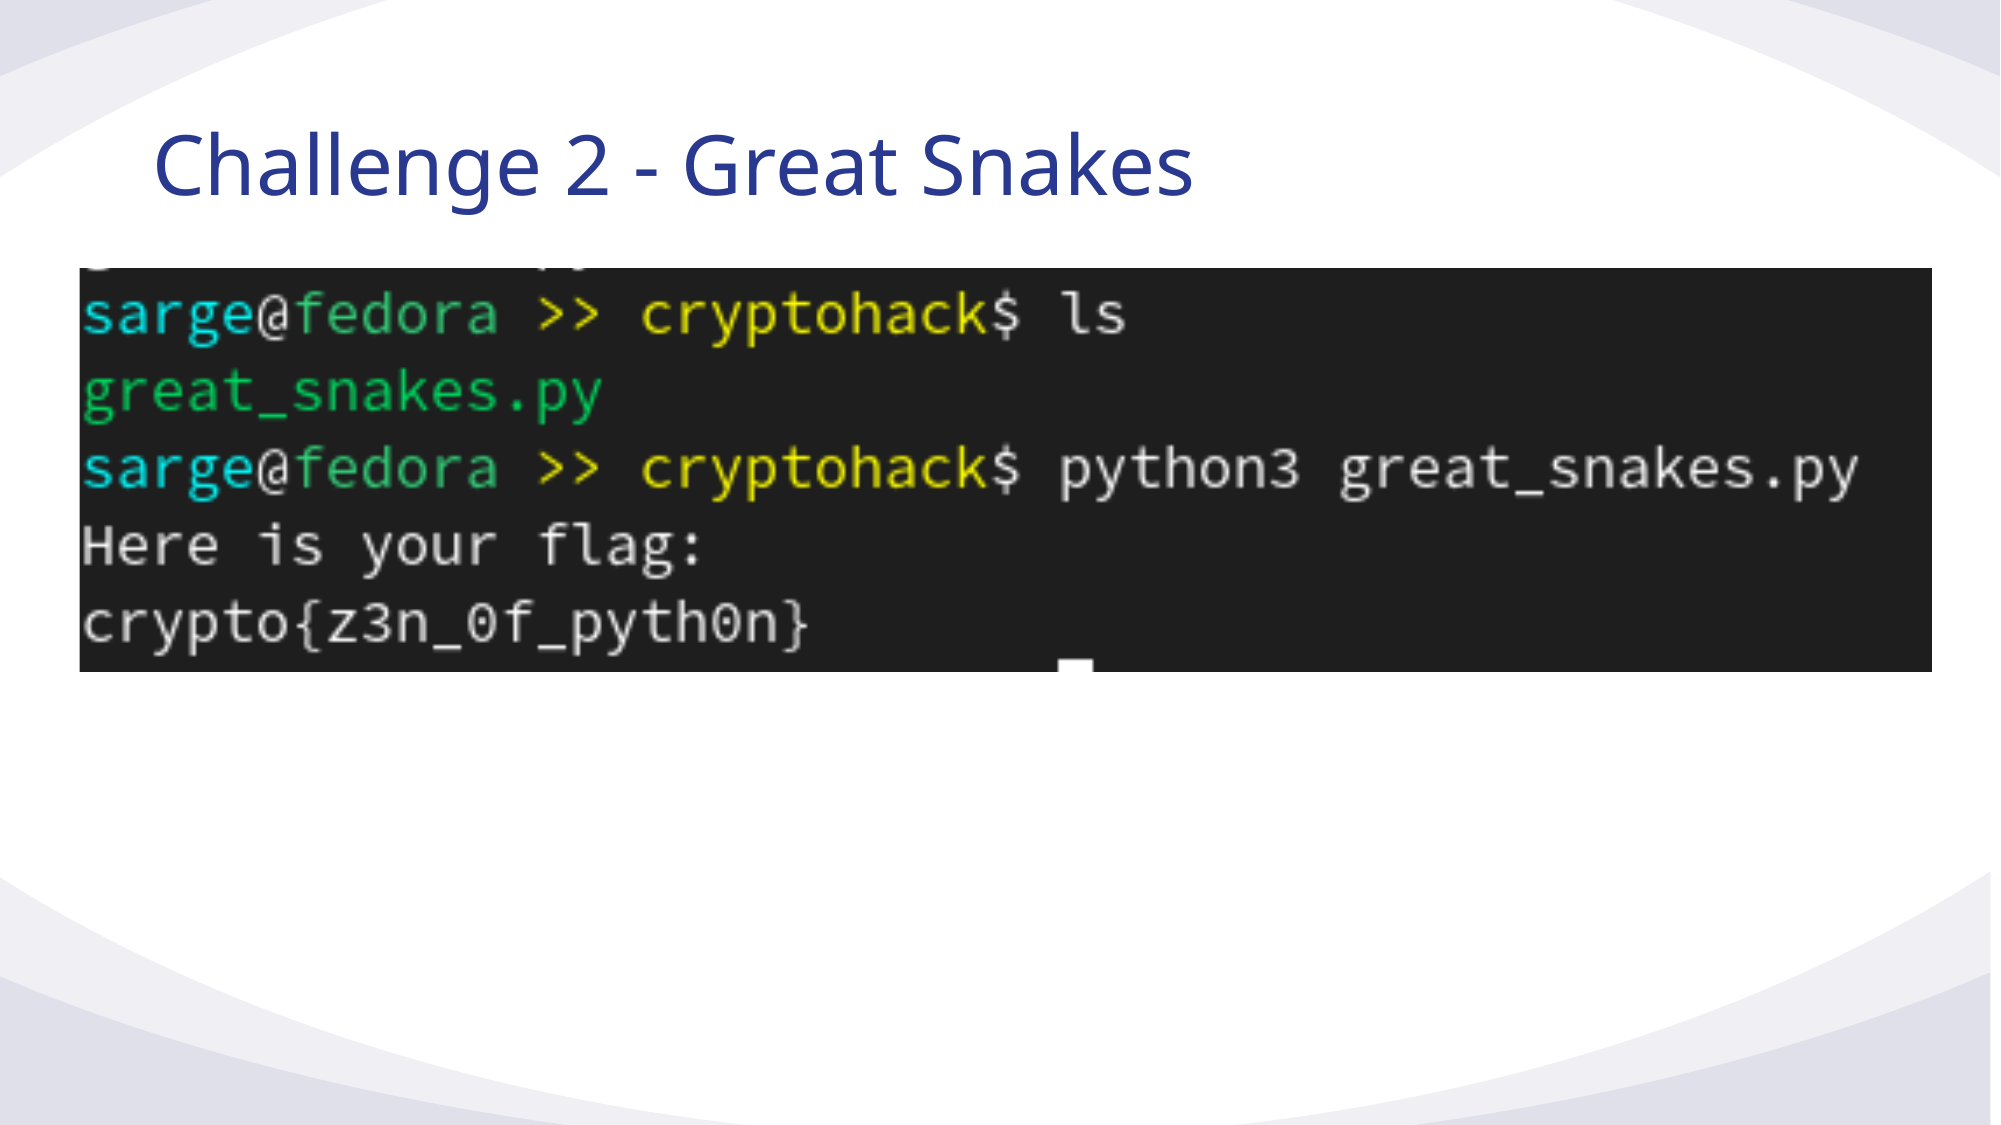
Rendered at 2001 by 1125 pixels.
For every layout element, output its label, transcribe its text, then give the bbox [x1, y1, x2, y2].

title Challenge 2 - Great Snakes [137, 59, 1863, 268]
picture [79, 268, 1933, 673]
